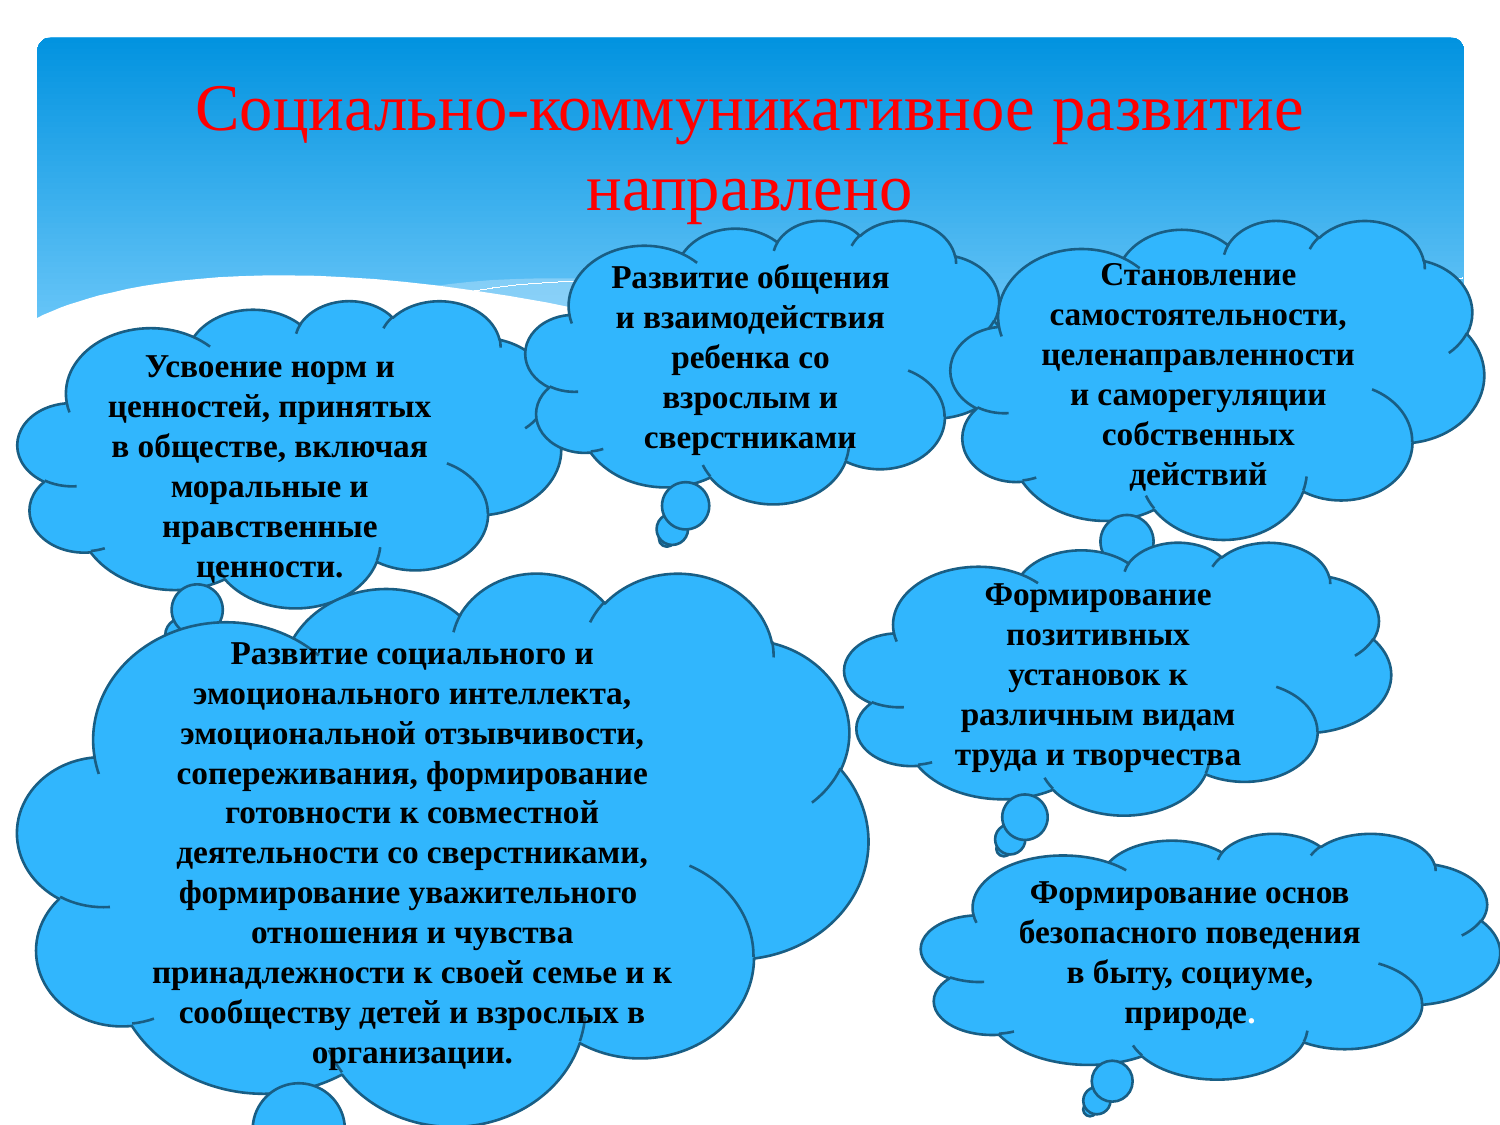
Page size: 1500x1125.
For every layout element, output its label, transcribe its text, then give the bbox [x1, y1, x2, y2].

text_box Усвоение норм и ценностей, принятых в обществе, включая моральные и нравственные ценности. [15, 299, 563, 634]
text_box Формирование позитивных установок к различным видам труда и творчества [842, 541, 1393, 858]
text_box Развитие социального и эмоционального интеллекта, эмоциональной отзывчивости, сопереживания, формирование готовности к совместной деятельности со сверстниками, формирование уважительного отношения и чувства принадлежности к своей семье и к сообществу детей и взрослых в организации. [15, 572, 870, 1125]
text_box Развитие общения и взаимодействия ребенка со взрослым и сверстниками [523, 219, 1000, 548]
text_box Формирование основ безопасного поведения в быту, социуме, природе. [919, 832, 1500, 1118]
text_box Становление самостоятельности, целенаправленности и саморегуляции собственных действий [948, 219, 1486, 561]
title Социально-коммуникативное развитие направлено [75, 55, 1425, 232]
